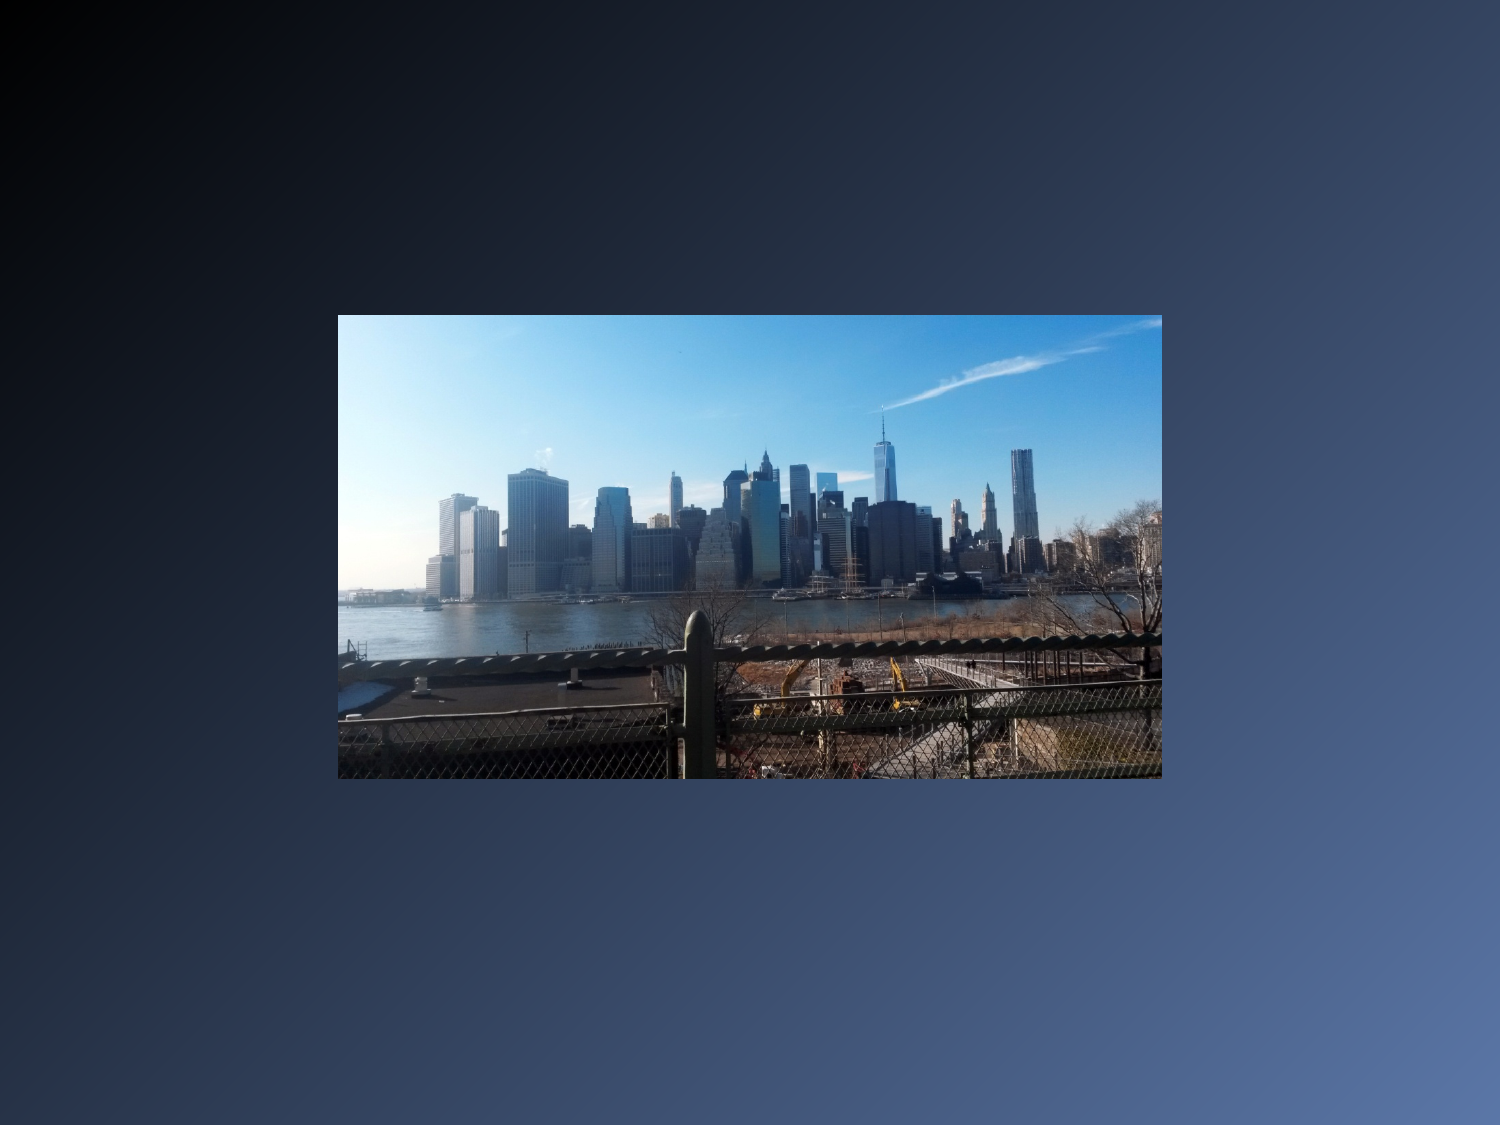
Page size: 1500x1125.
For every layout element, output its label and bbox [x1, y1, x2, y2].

text_box [0, 0, 1500, 1125]
picture [337, 315, 1162, 780]
